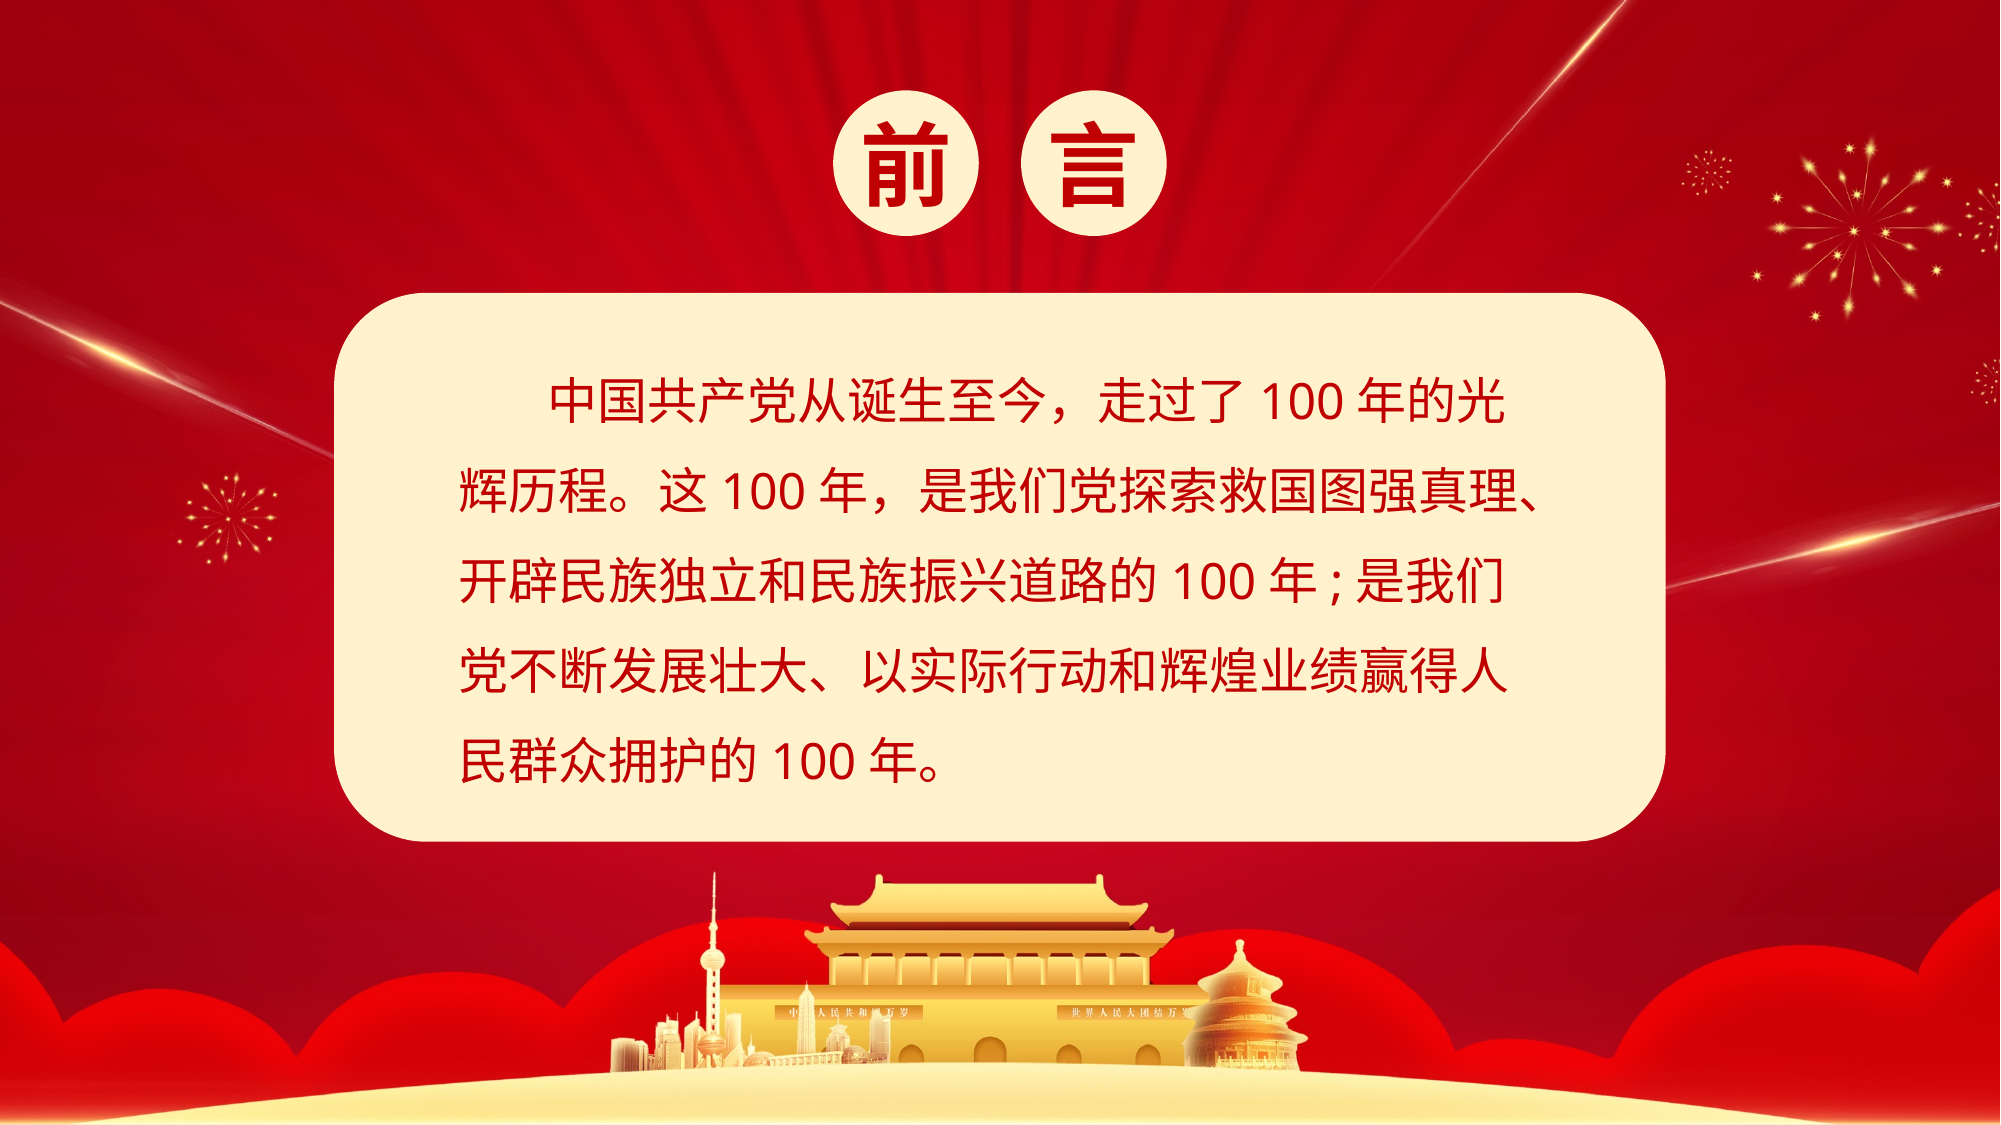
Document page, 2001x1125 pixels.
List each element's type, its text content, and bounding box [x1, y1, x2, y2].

text_box [333, 291, 1667, 843]
picture [0, 0, 2000, 1125]
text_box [833, 90, 1167, 236]
text_box 中国共产党从诞生至今，走过了100年的光辉历程。这100年，是我们党探索救国图强真理、开辟民族独立和民族振兴道路的100年;是我们党不断发展壮大、以实际行动和辉煌业绩赢得人民群众拥护的100年。 [443, 332, 1557, 798]
